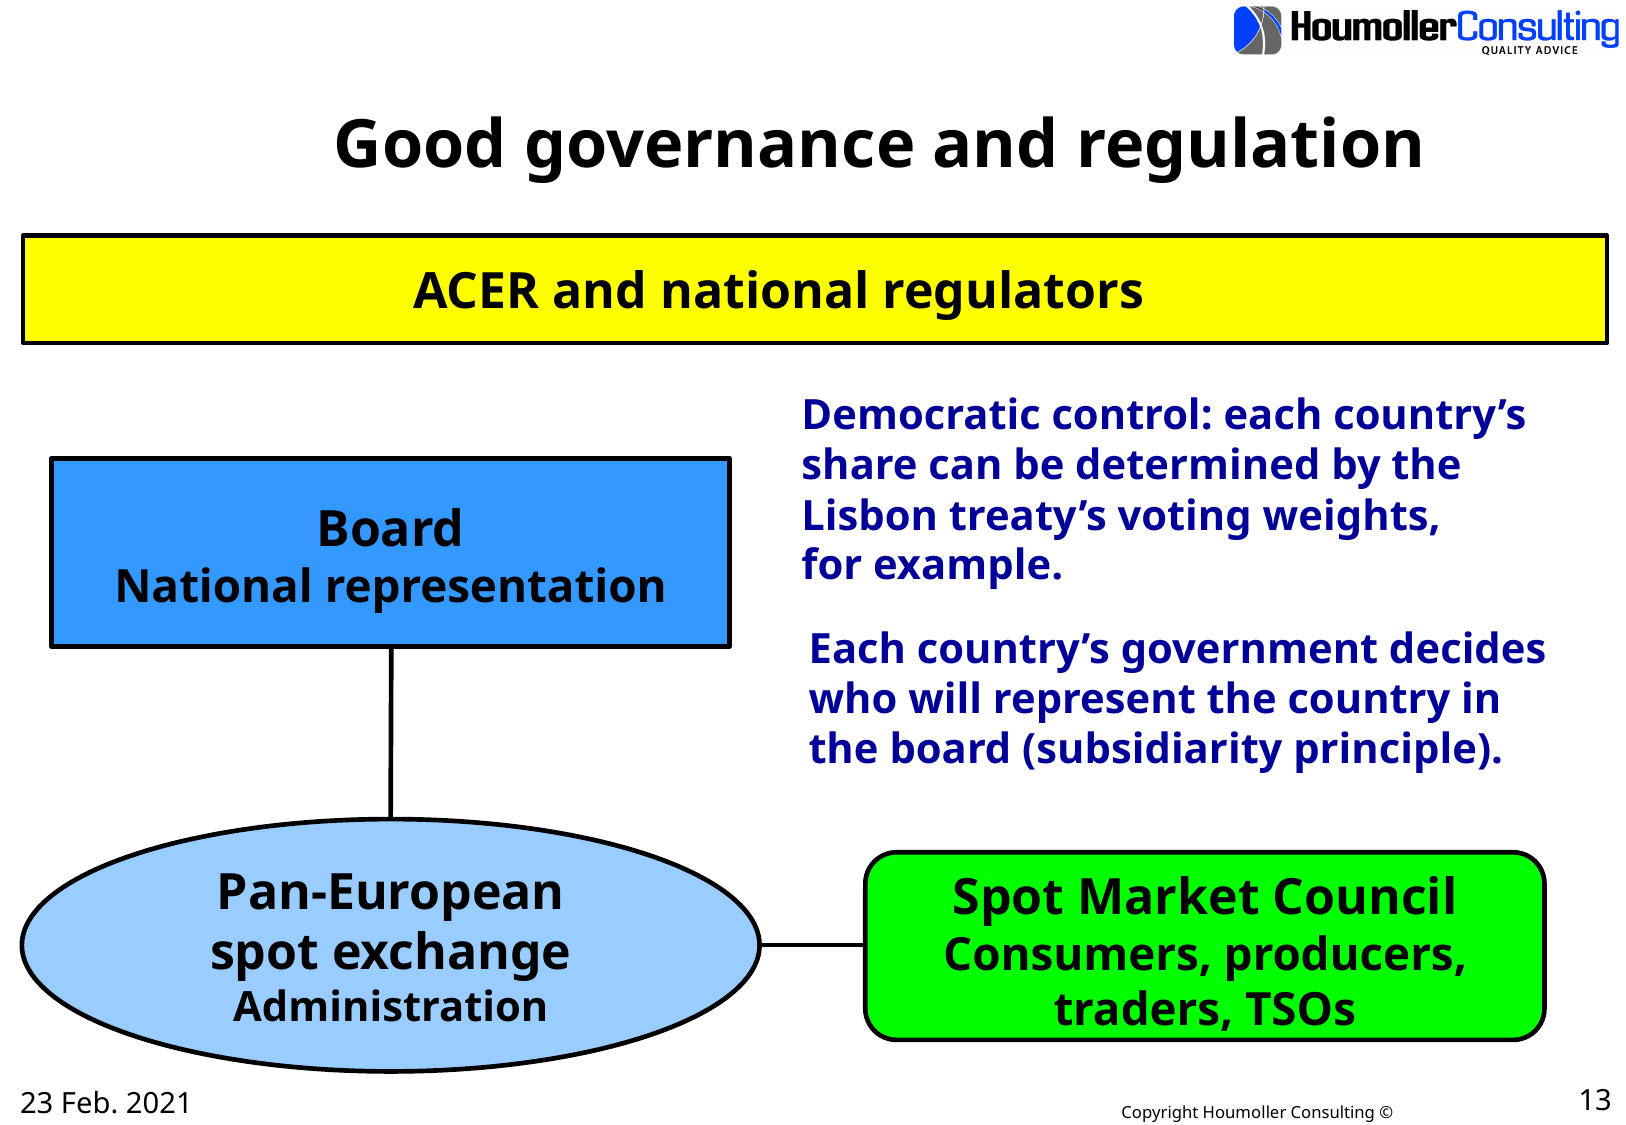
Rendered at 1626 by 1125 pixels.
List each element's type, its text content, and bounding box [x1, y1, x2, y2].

text_box Democratic control: each country’s share can be determined by the Lisbon treaty’s voting weights, for example. [786, 380, 1542, 596]
slide_number 13 [1288, 1063, 1625, 1125]
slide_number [4, 1063, 344, 1125]
title Good governance and regulation [154, 47, 1605, 233]
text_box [21, 818, 760, 1072]
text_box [22, 235, 1608, 344]
text_box Each country’s government decides who will represent the country in the board (subsidiarity principle). [793, 614, 1563, 780]
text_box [763, 851, 1545, 1045]
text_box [51, 458, 730, 817]
picture [1234, 6, 1619, 55]
